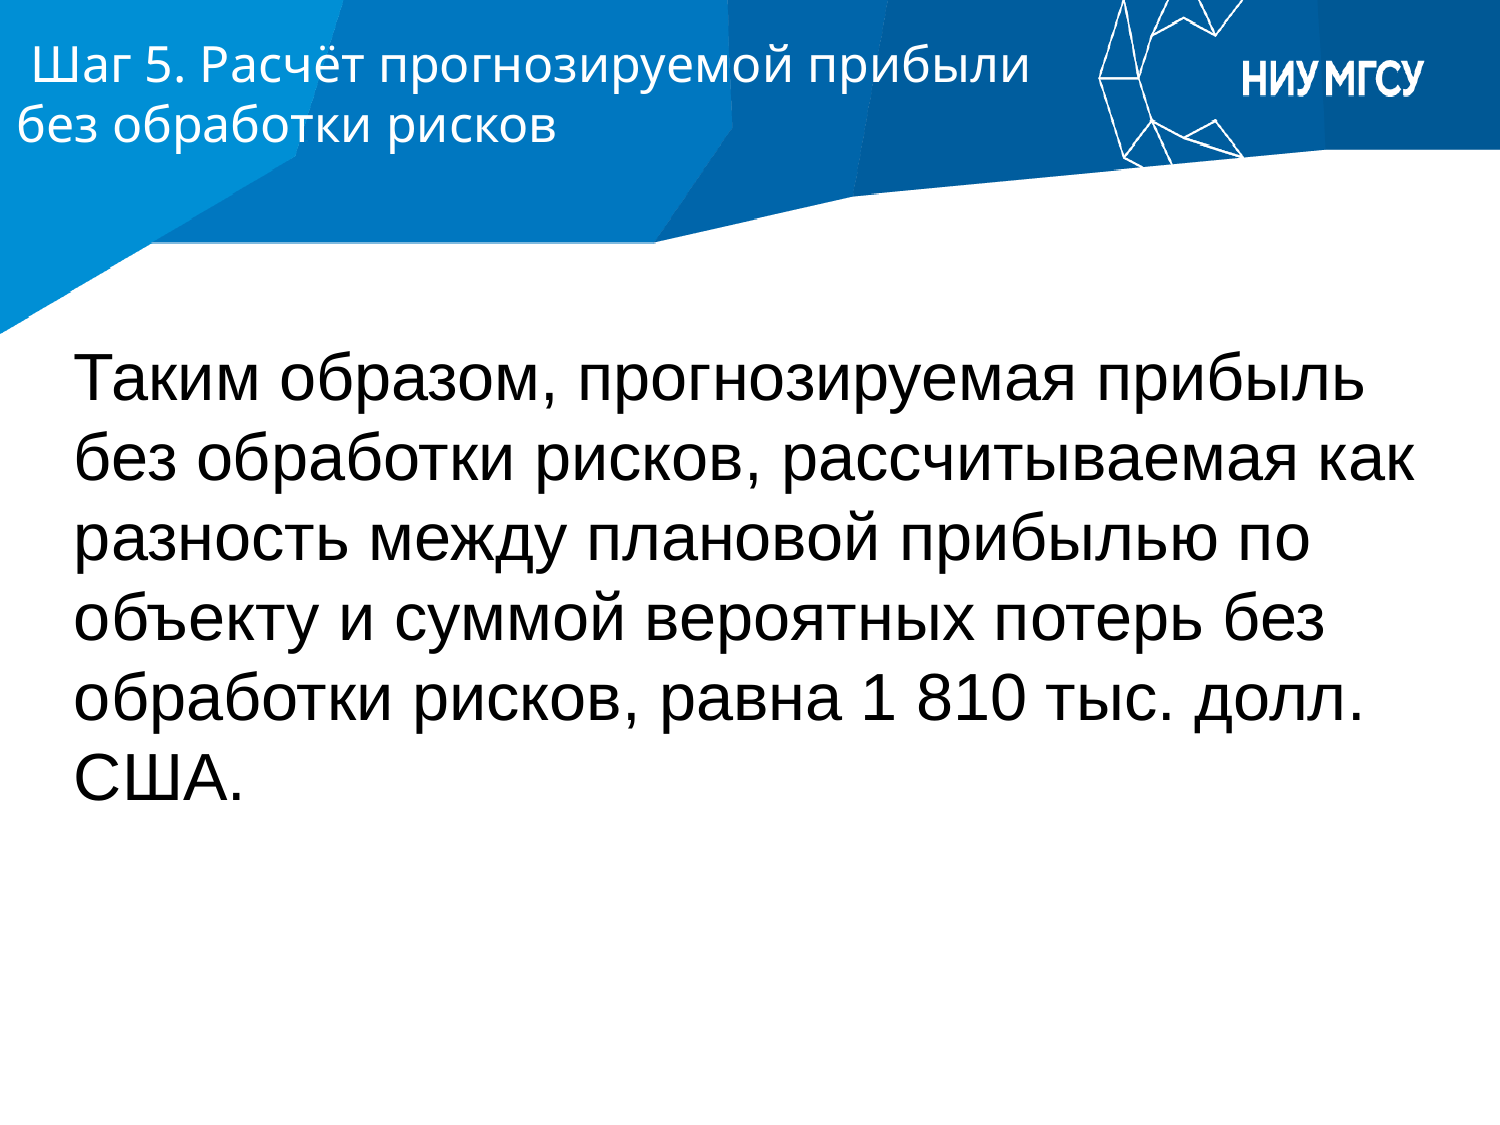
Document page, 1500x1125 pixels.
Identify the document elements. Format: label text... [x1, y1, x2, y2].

picture [0, 0, 1500, 1125]
list Таким образом, прогнозируемая прибыль без обработки рисков, рассчитываемая как разность между плановой прибылью по объекту и суммой вероятных потерь без обработки рисков, равна 1 810 тыс. долл. США. [58, 326, 1500, 1125]
title Шаг 5. Расчёт прогнозируемой прибыли без обработки рисков [1, 0, 1093, 185]
